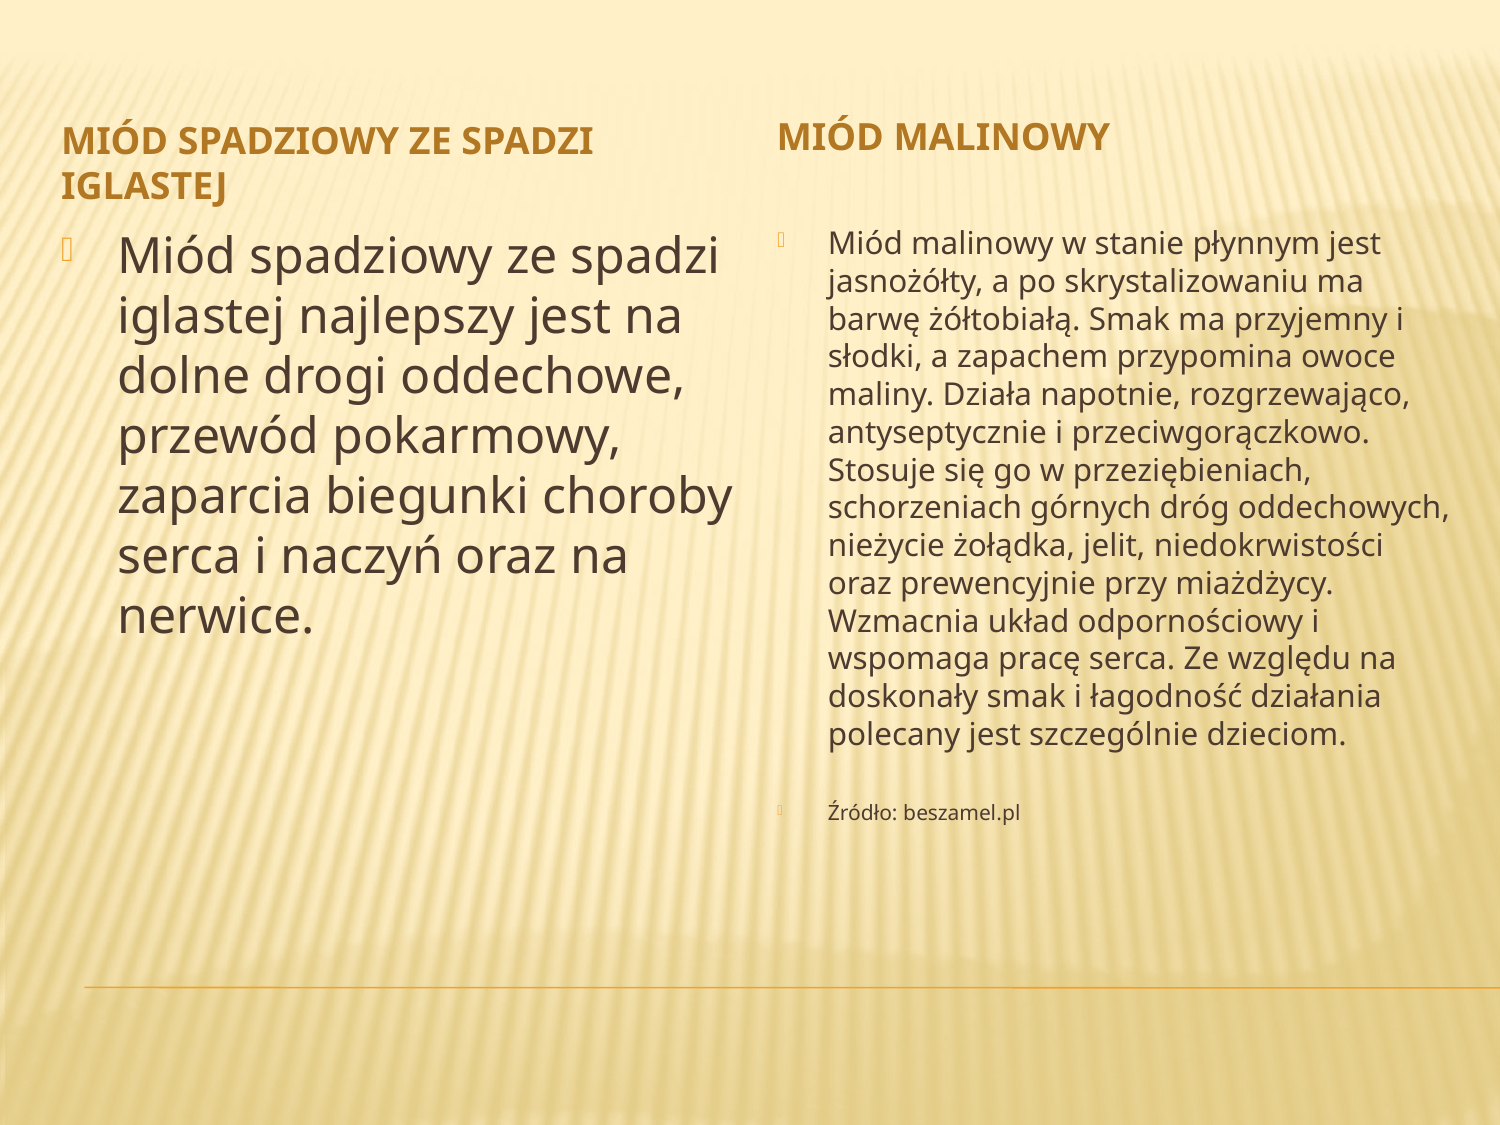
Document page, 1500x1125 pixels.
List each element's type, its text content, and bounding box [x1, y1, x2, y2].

list Miód spadziowy ze spadzi iglastej [46, 109, 750, 215]
list Miód spadziowy ze spadzi iglastej najlepszy jest na dolne drogi oddechowe, przewód pokarmowy, zaparcia biegunki choroby serca i naczyń oraz na nerwice. [46, 215, 750, 863]
list Miód malinowy w stanie płynnym jest jasnożółty, a po skrystalizowaniu ma barwę żółtobiałą. Smak ma przyjemny i słodki, a zapachem przypomina owoce maliny. Działa napotnie, rozgrzewająco, antyseptycznie i przeciwgorączkowo. Stosuje się go w przeziębieniach, schorzeniach górnych dróg oddechowych, nieżycie żołądka, jelit, niedokrwistości oraz prewencyjnie przy miażdżycy. Wzmacnia układ odpornościowy i wspomaga pracę serca. Ze względu na doskonały smak i łagodność działania polecany jest szczególnie dzieciom. Źródło: beszamel.pl [762, 215, 1467, 863]
list Miód malinowy [761, 109, 1467, 215]
